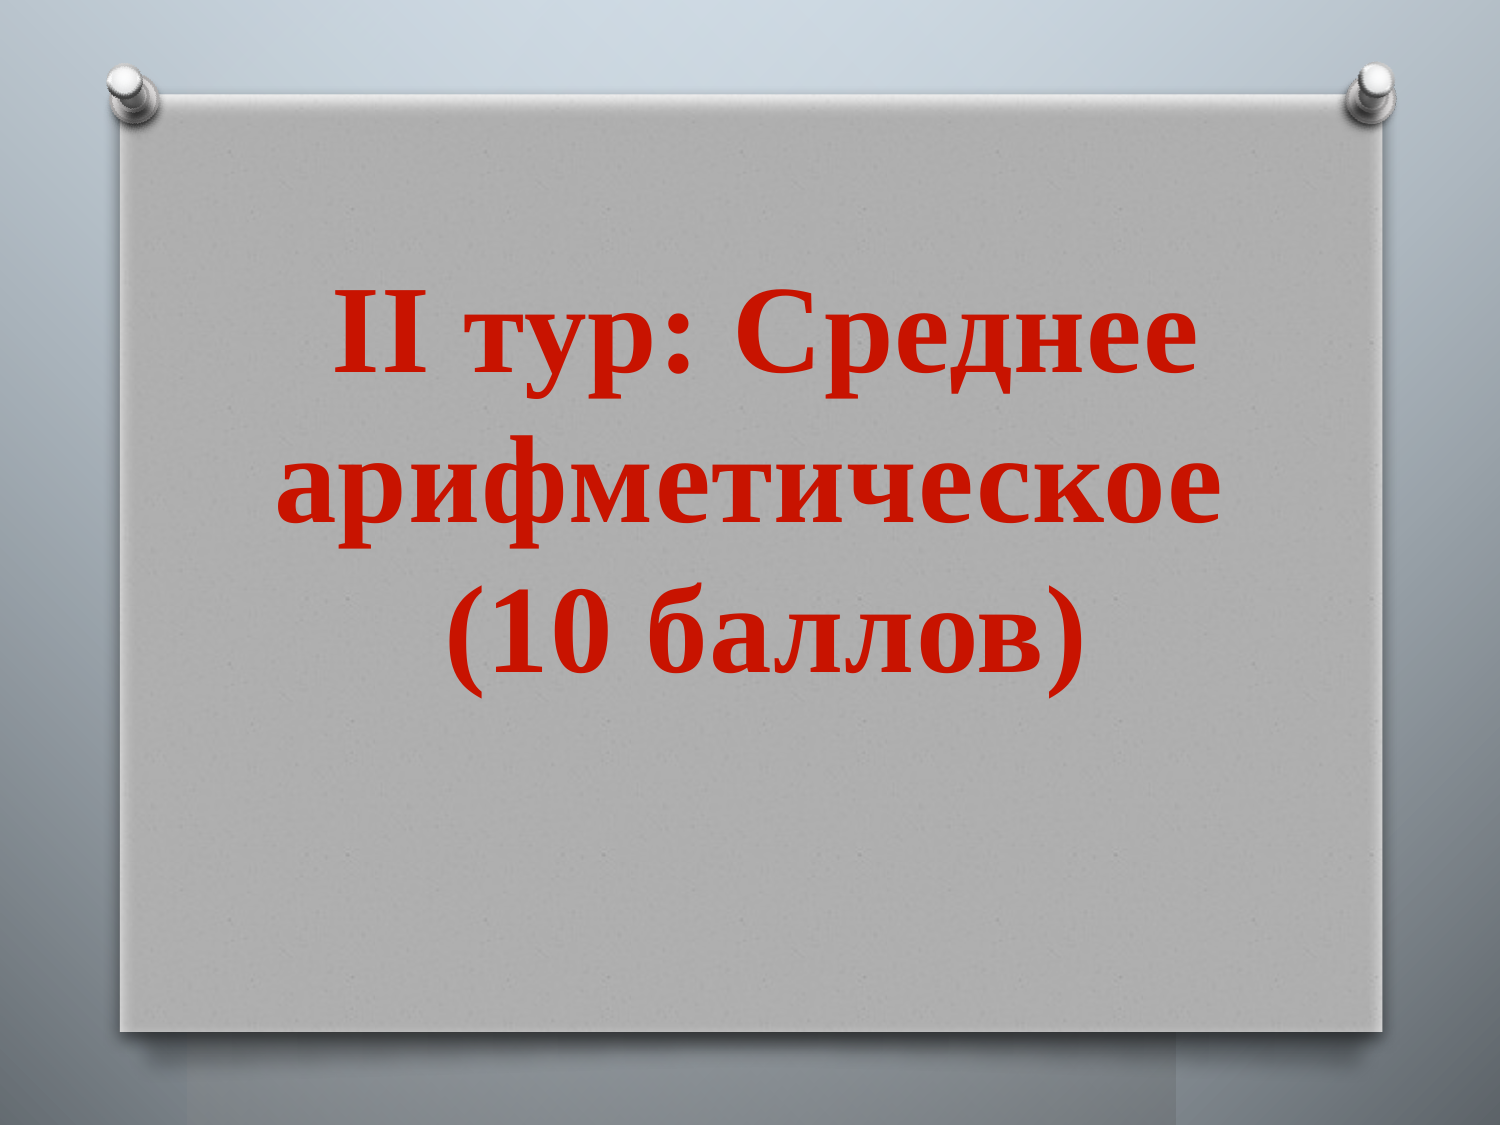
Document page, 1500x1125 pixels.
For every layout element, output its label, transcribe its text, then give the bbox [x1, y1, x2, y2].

picture [75, 29, 198, 153]
picture [1317, 35, 1439, 156]
title II тур: Среднее арифметическое (10 баллов) [194, 373, 1338, 571]
